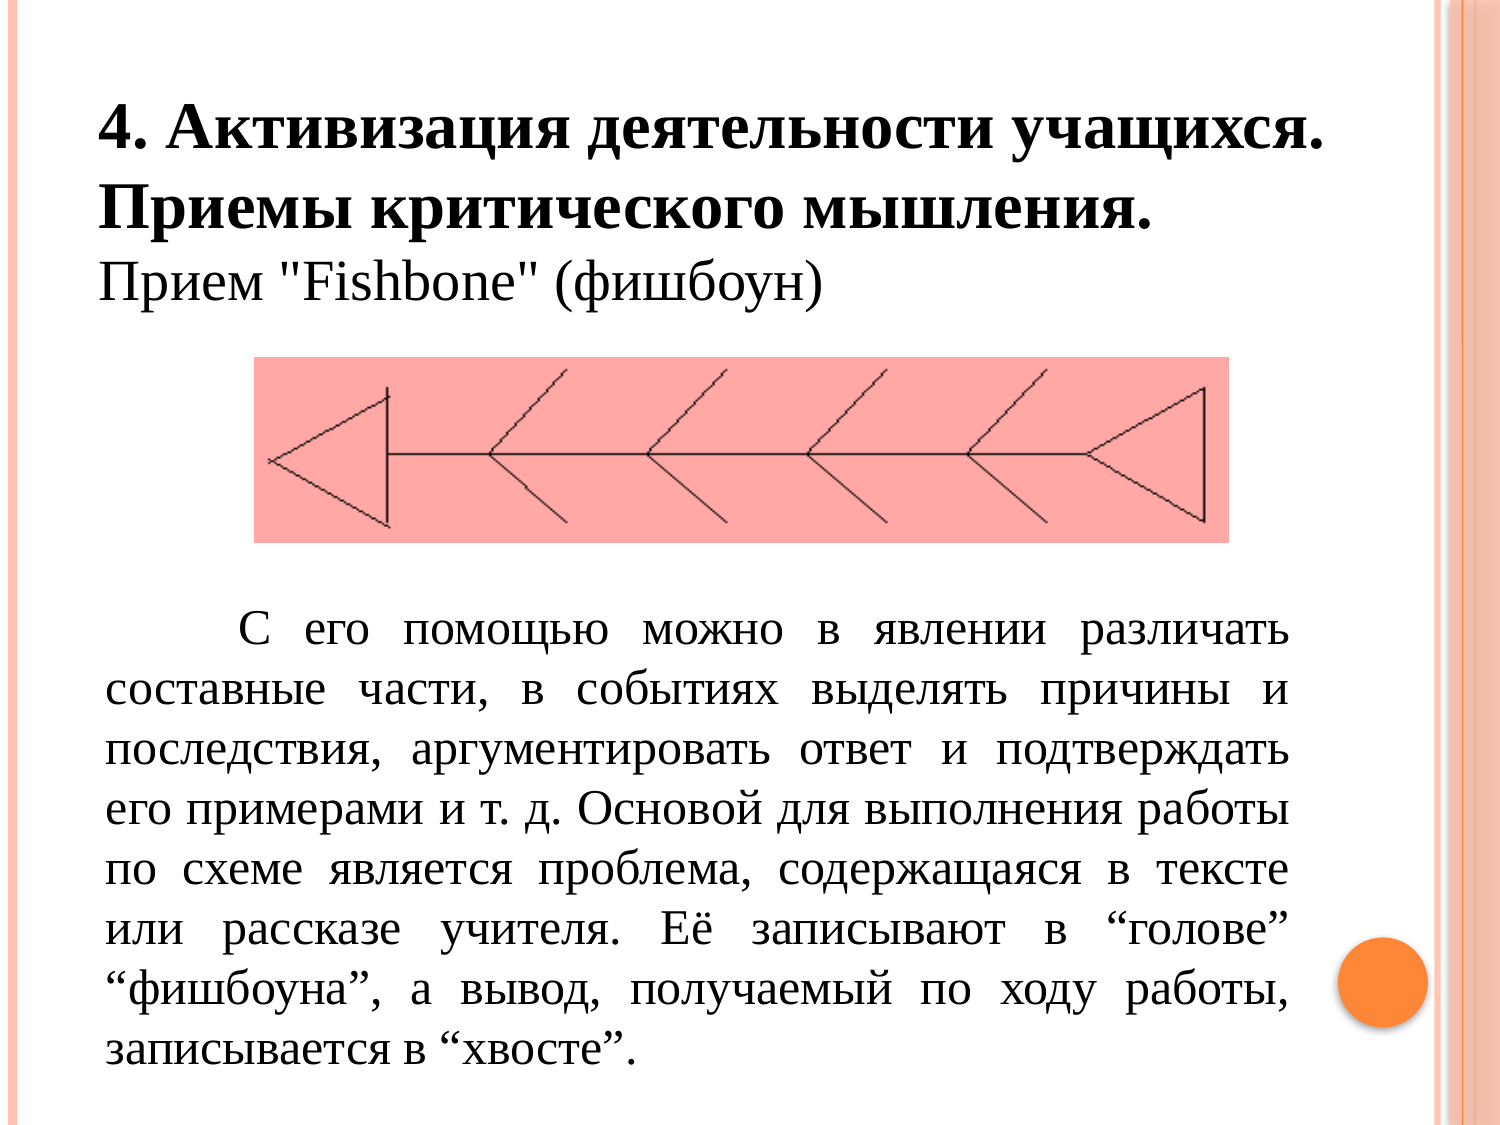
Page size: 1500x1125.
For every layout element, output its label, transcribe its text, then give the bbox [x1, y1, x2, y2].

picture [253, 356, 1230, 544]
text_box 4. Активизация деятельности учащихся. Приемы критического мышления. Прием "Fishbone" (фишбоун) [83, 74, 1400, 365]
text_box С его помощью можно в явлении различать составные части, в событиях выделять причины и последствия, аргументировать ответ и подтверждать его примерами и т. д. Основой для выполнения работы по схеме является проблема, содержащаяся в тексте или рассказе учителя. Её записывают в “голове” “фишбоуна”, а вывод, получаемый по ходу работы, записывается в “хвосте”. [91, 587, 1306, 1083]
